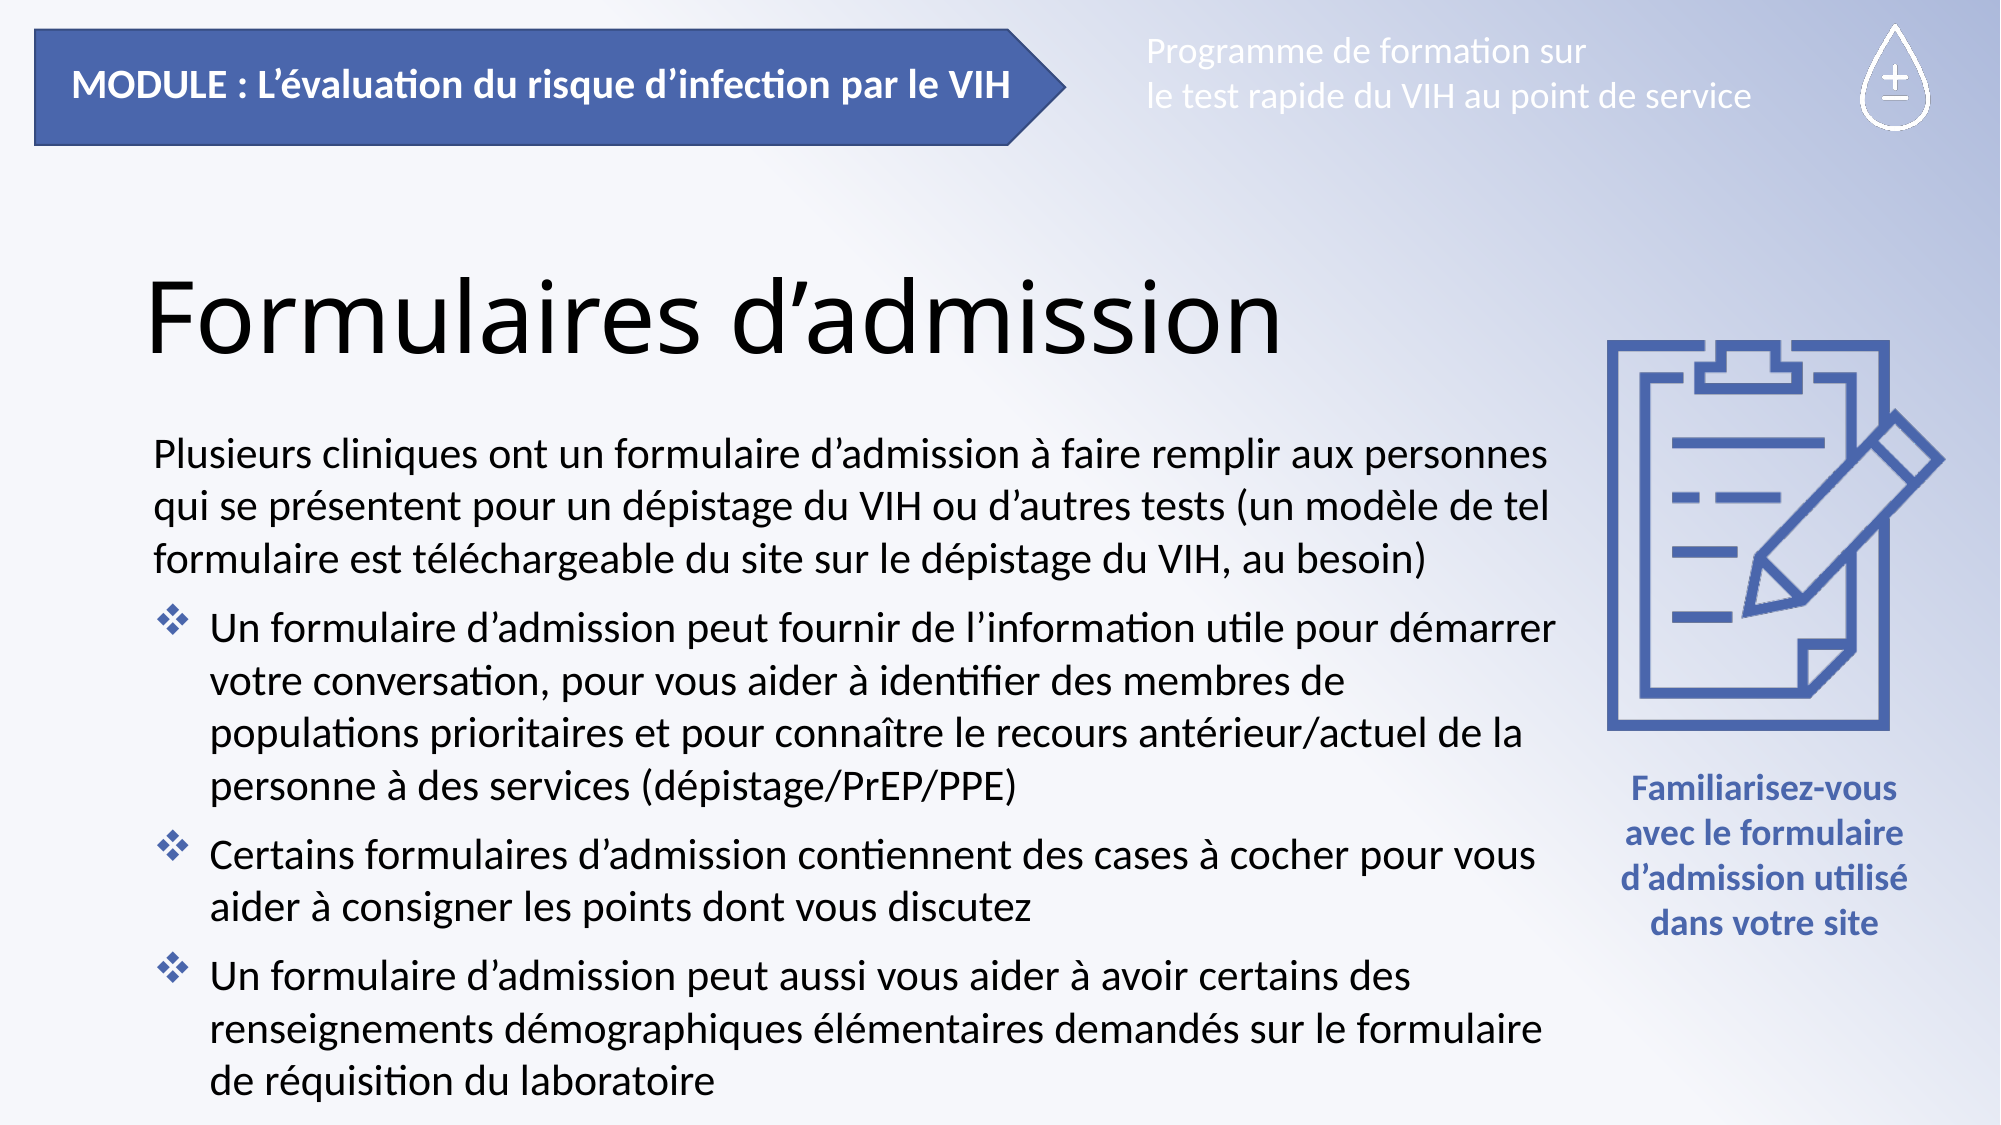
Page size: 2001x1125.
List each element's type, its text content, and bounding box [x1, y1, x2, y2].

text_box MODULE : L’évaluation du risque d’infection par le VIH [56, 49, 1066, 114]
picture [1504, 264, 2000, 807]
subtitle Plusieurs cliniques ont un formulaire d’admission à faire remplir aux personnes qui se présentent pour un dépistage du VIH ou d’autres tests (un modèle de tel formulaire est téléchargeable du site sur le dépistage du VIH, au besoin) Un formulaire d’admission peut fournir de l’information utile pour démarrer votre conversation, pour vous aider à identifier des membres de populations prioritaires et pour connaître le recours antérieur/actuel de la personne à des services (dépistage/PrEP/PPE) Certains formulaires d’admission contiennent des cases à cocher pour vous aider à consigner les points dont vous discutez Un formulaire d’admission peut aussi vous aider à avoir certains des renseignements démographiques élémentaires demandés sur le formulaire de réquisition du laboratoire [138, 417, 1575, 973]
text_box Familiarisez-vous avec le formulaire d’admission utilisé dans votre site [1601, 807, 1929, 950]
text_box [34, 28, 1040, 146]
title Formulaires d’admission [128, 257, 1851, 383]
picture [1834, 16, 1956, 138]
